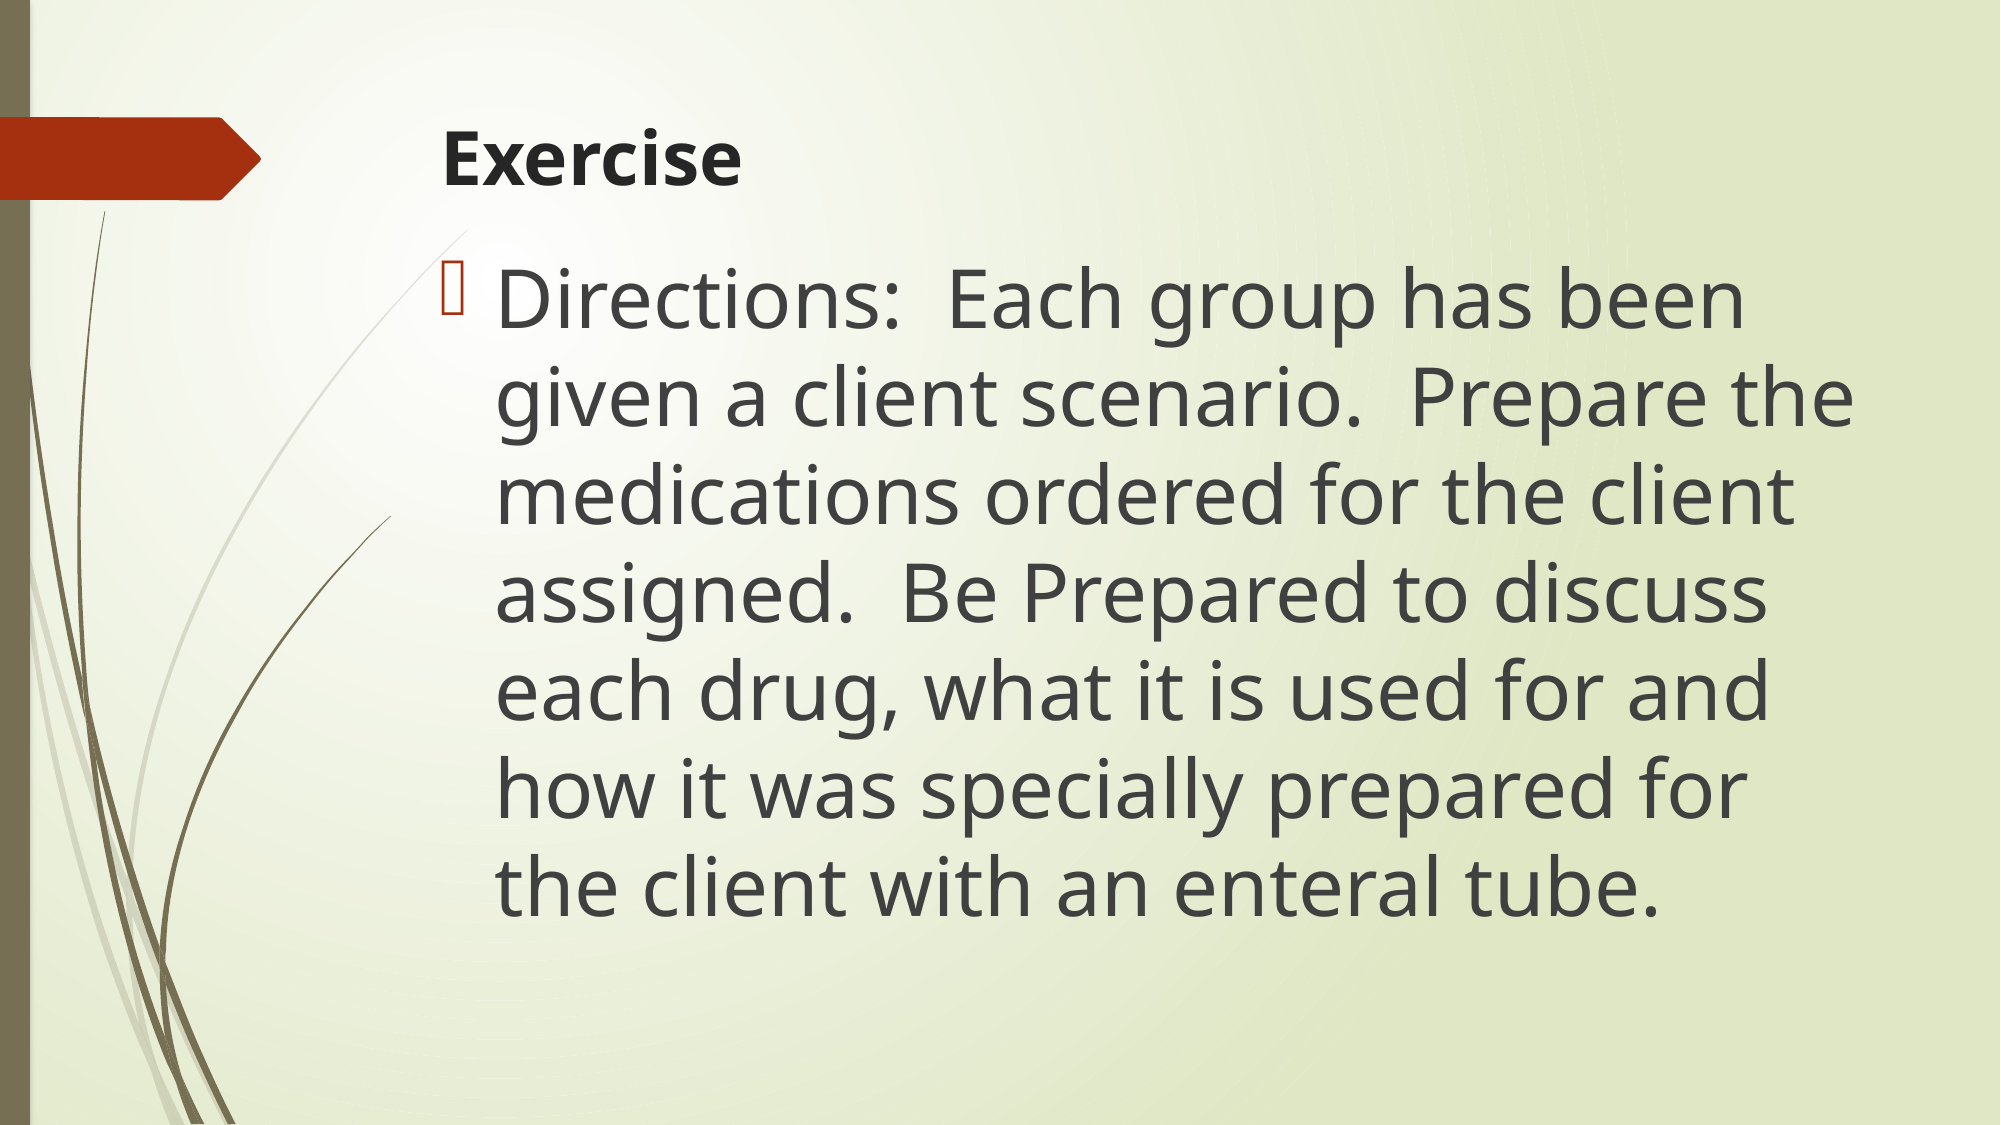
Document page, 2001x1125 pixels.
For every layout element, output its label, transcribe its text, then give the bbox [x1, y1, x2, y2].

title Exercise [425, 102, 1888, 239]
list Directions: Each group has been given a client scenario. Prepare the medications ordered for the client assigned. Be Prepared to discuss each drug, what it is used for and how it was specially prepared for the client with an enteral tube. [424, 239, 1888, 1046]
